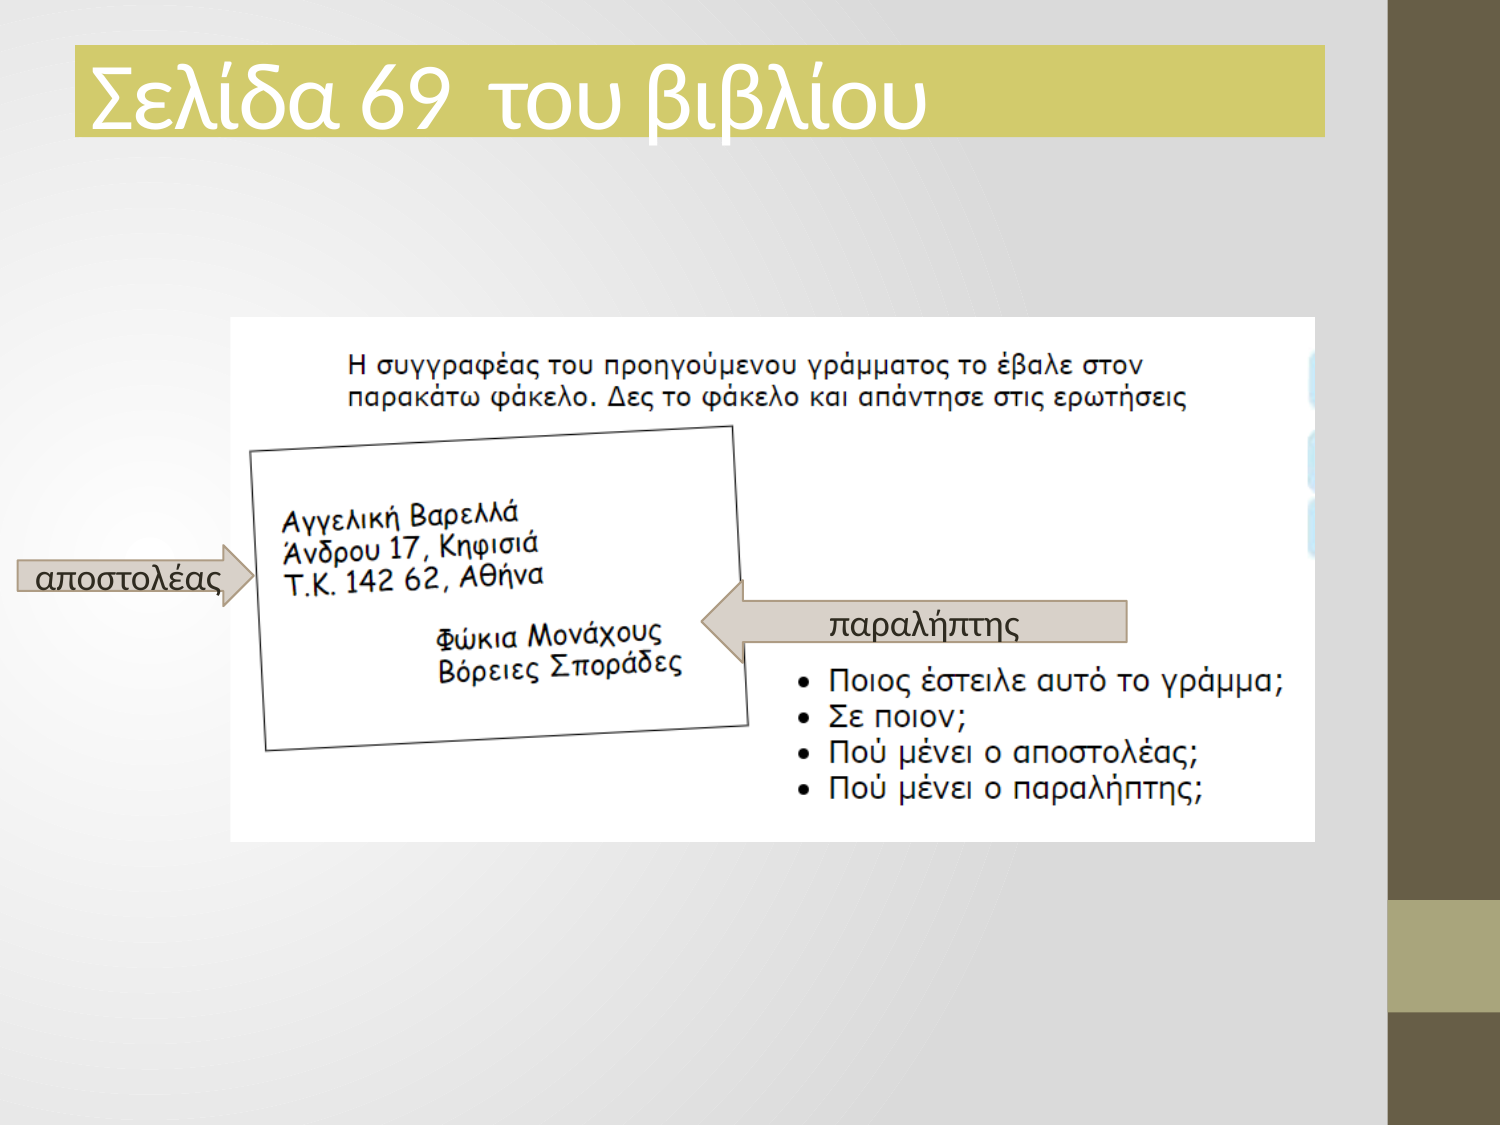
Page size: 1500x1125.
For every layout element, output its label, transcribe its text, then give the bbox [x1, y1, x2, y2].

title Σελίδα 69 του βιβλίου [75, 45, 1325, 138]
text_box αποστολέας [16, 544, 227, 608]
picture [229, 317, 1316, 842]
